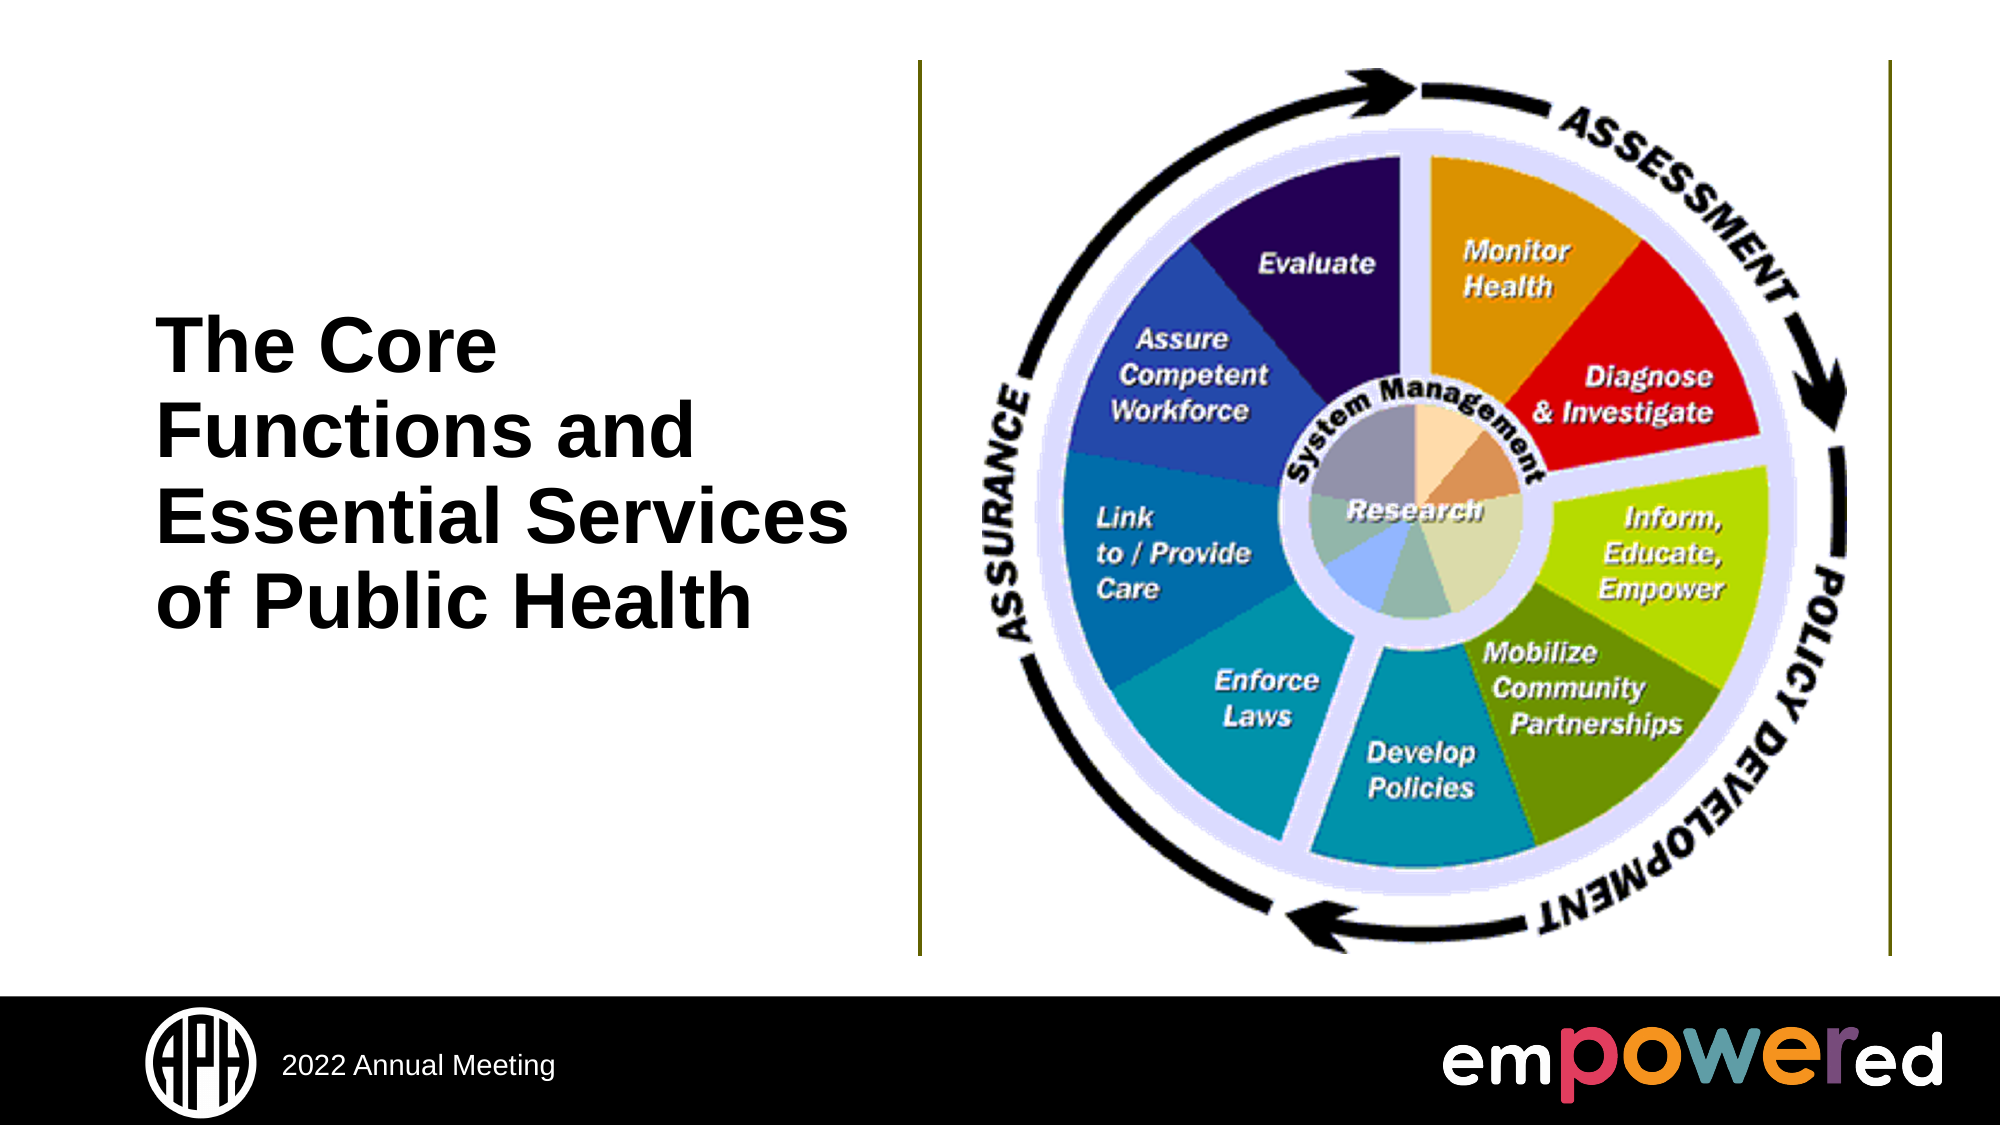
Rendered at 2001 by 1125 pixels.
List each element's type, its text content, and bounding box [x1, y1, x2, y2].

picture [137, 999, 267, 1125]
picture [917, 59, 2000, 1125]
title The Core Functions and Essential Services of Public Health [140, 121, 875, 829]
